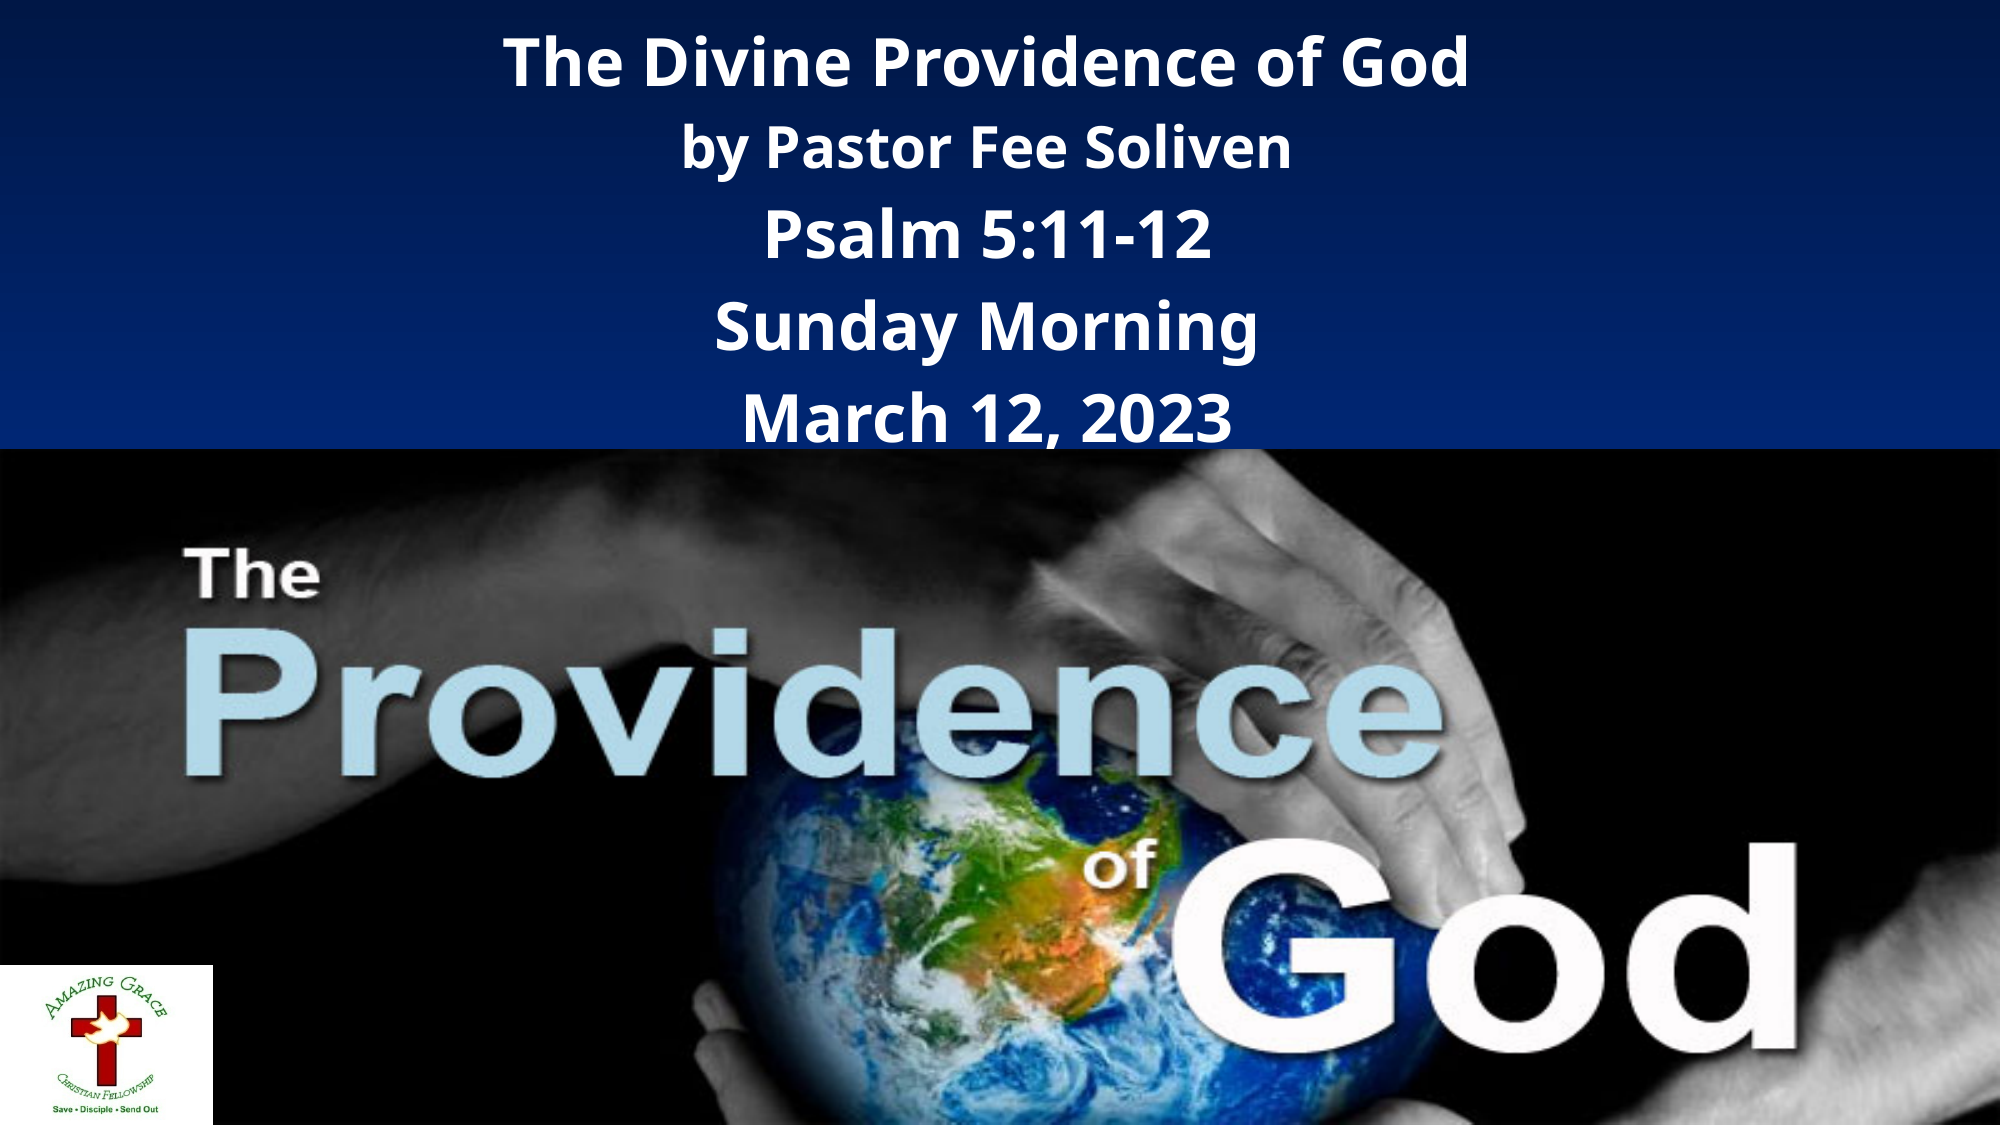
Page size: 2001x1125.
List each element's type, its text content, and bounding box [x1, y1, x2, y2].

text_box The Divine Providence of God by Pastor Fee Soliven Psalm 5:11-12 Sunday Morning March 12, 2023 [37, 0, 1938, 313]
picture [0, 449, 2000, 1125]
